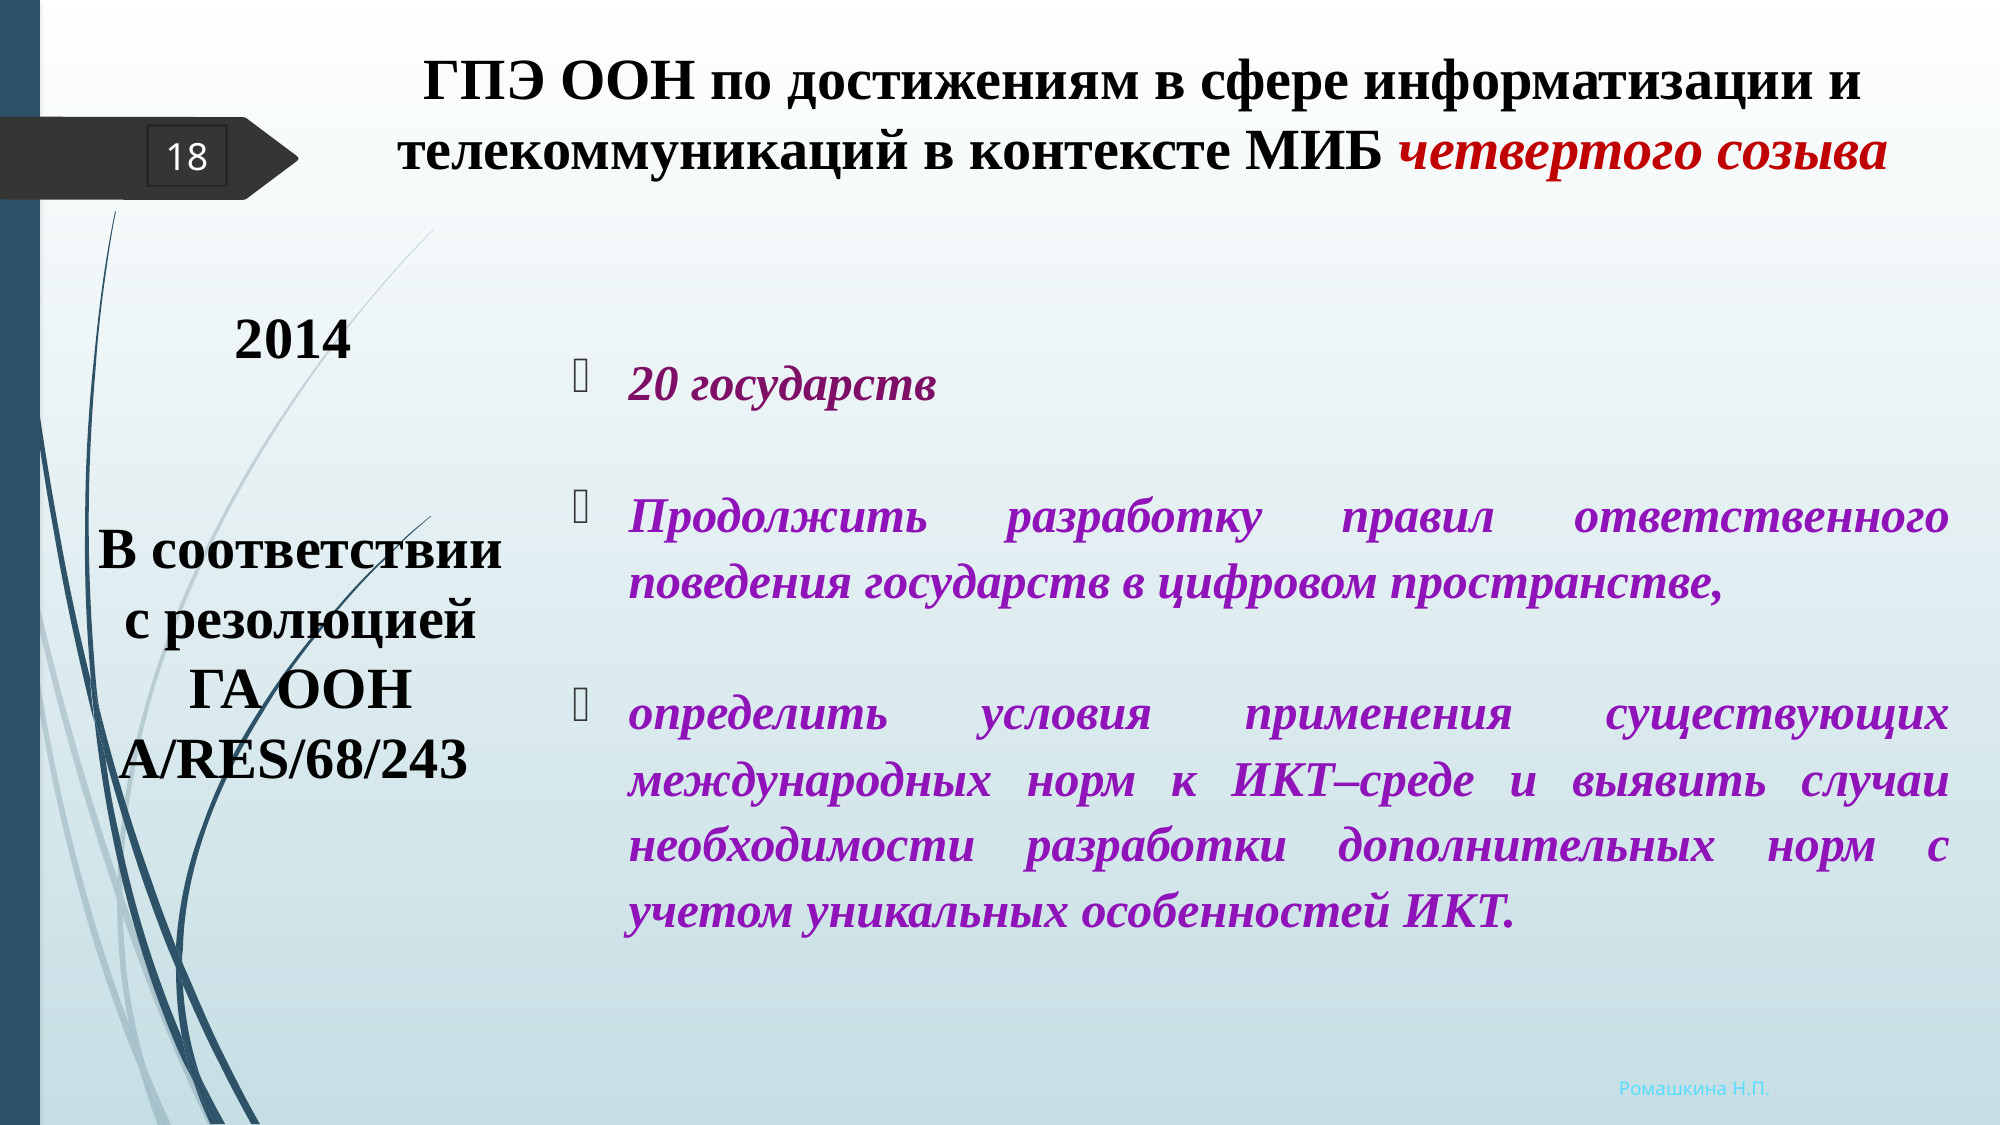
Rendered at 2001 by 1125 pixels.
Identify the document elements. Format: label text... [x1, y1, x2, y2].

list 2014 В соответствии с резолюцией ГА ООН A/RES/68/243 [68, 223, 533, 1125]
text_box 18 [146, 124, 228, 187]
title ГПЭ ООН по достижениям в сфере информатизации и телекоммуникаций в контексте МИБ четвертого созыва [380, 33, 1906, 210]
text_box 20 государств Продолжить разработку правил ответственного поведения государств в цифровом пространстве, определить условия применения существующих международных норм к ИКТ–среде и выявить случаи необходимости разработки дополнительных норм с учетом уникальных особенностей ИКТ. [557, 336, 1966, 1098]
footer Ромашкина Н.П. [1603, 1050, 2000, 1125]
